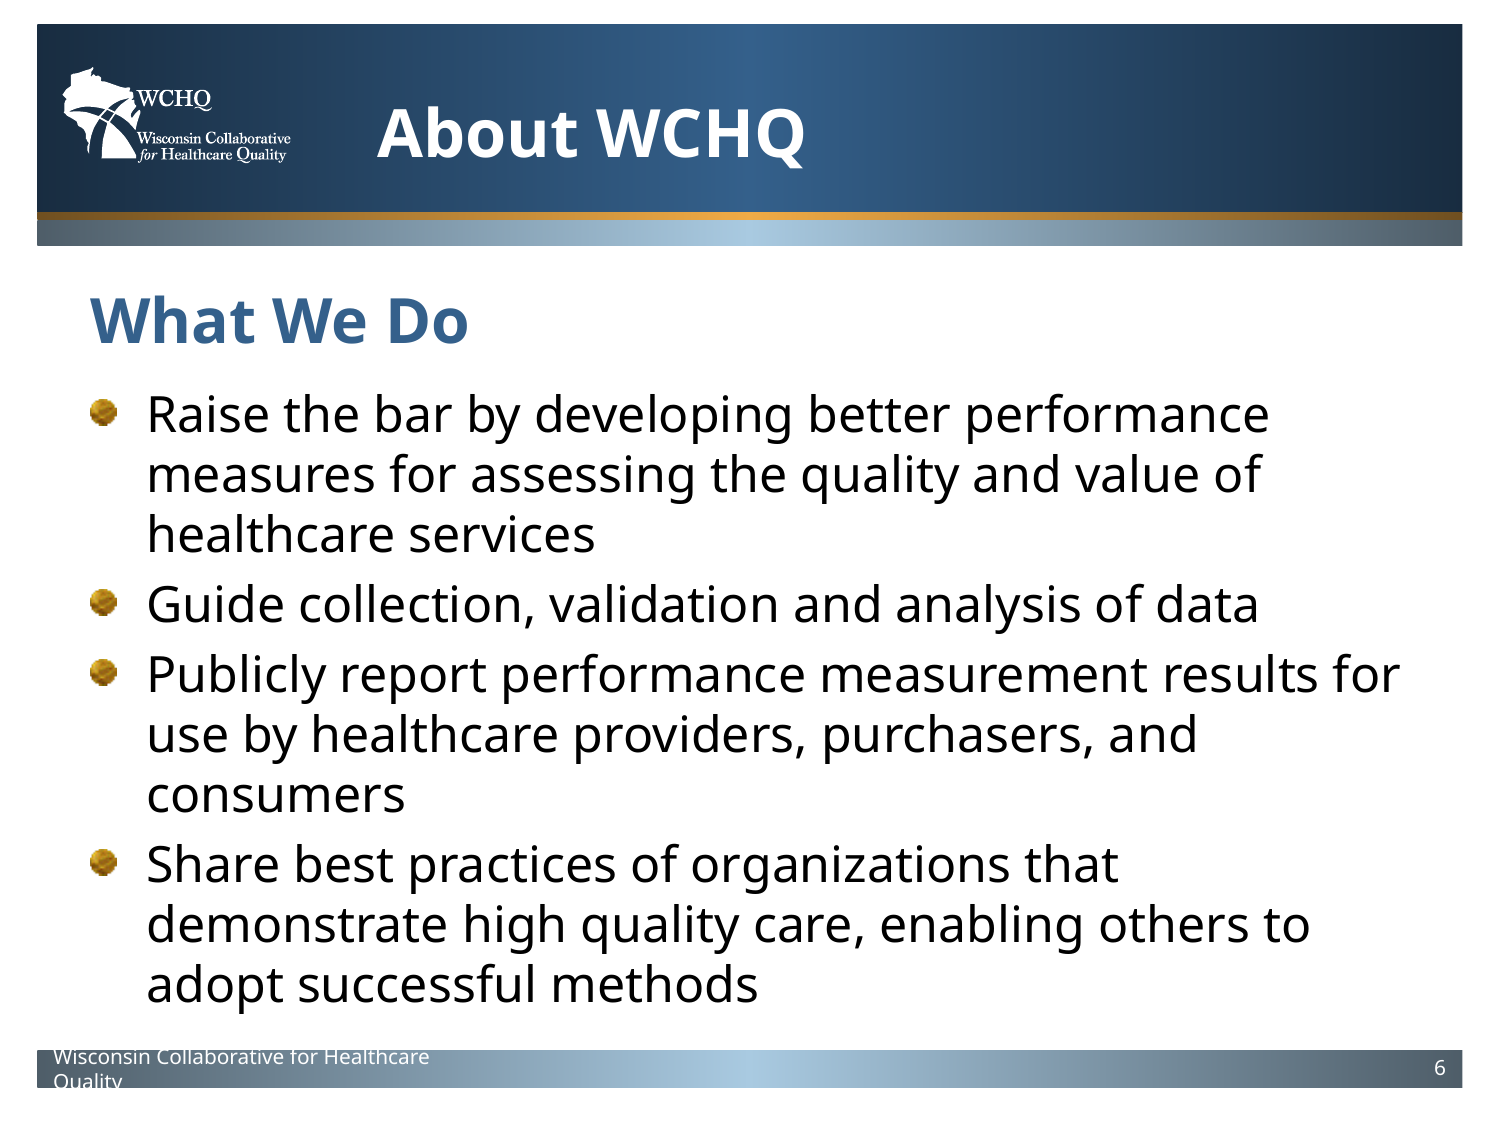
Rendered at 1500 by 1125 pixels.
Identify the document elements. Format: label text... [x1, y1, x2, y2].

picture [90, 399, 117, 426]
footer Wisconsin Collaborative for Healthcare Quality [38, 1039, 513, 1099]
title About WCHQ [362, 37, 1438, 226]
list Raise the bar by developing better performance measures for assessing the quality and value of healthcare services Guide collection, validation and analysis of data Publicly report performance measurement results for use by healthcare providers, purchasers, and consumers Share best practices of organizations that demonstrate high quality care, enabling others to adopt successful methods [74, 374, 1426, 1026]
picture [90, 659, 117, 686]
slide_number 6 [1373, 1039, 1461, 1099]
picture [90, 589, 117, 616]
picture [90, 849, 117, 876]
list What We Do [74, 274, 1426, 363]
